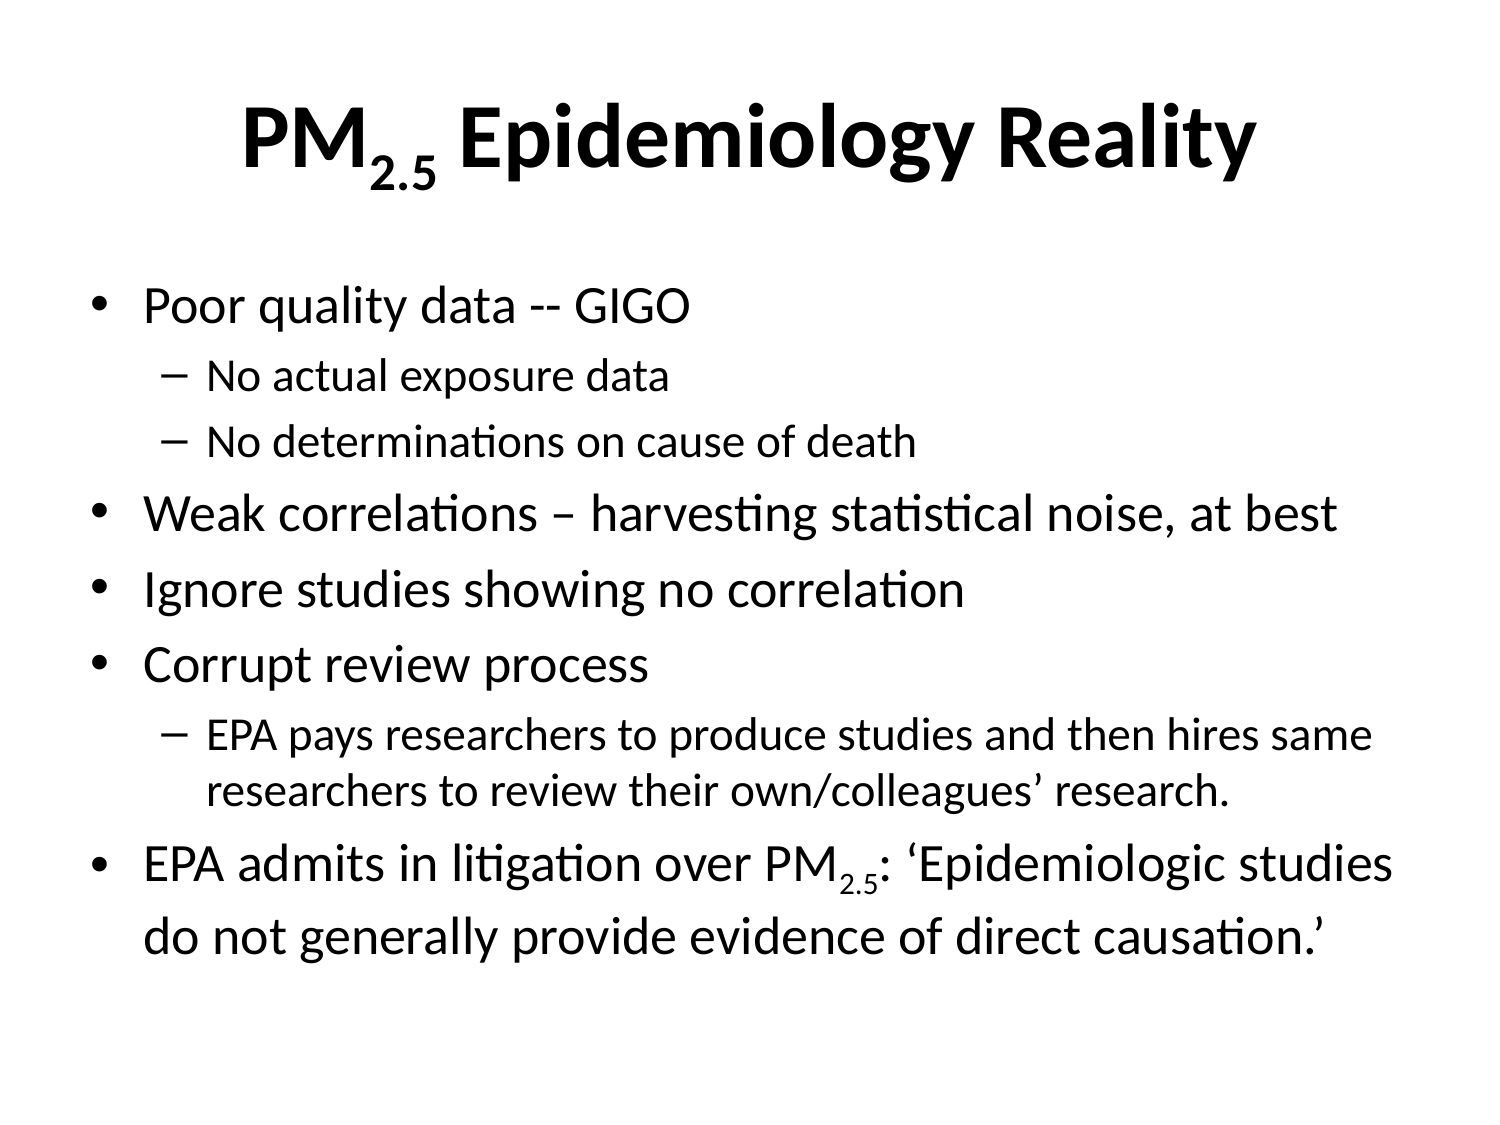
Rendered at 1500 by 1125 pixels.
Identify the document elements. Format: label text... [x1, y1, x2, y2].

title PM2.5 Epidemiology Reality [75, 45, 1425, 233]
list Poor quality data -- GIGO No actual exposure data No determinations on cause of death Weak correlations – harvesting statistical noise, at best Ignore studies showing no correlation Corrupt review process EPA pays researchers to produce studies and then hires same researchers to review their own/colleagues’ research. EPA admits in litigation over PM2.5: ‘Epidemiologic studies do not generally provide evidence of direct causation.’ [75, 262, 1425, 1005]
